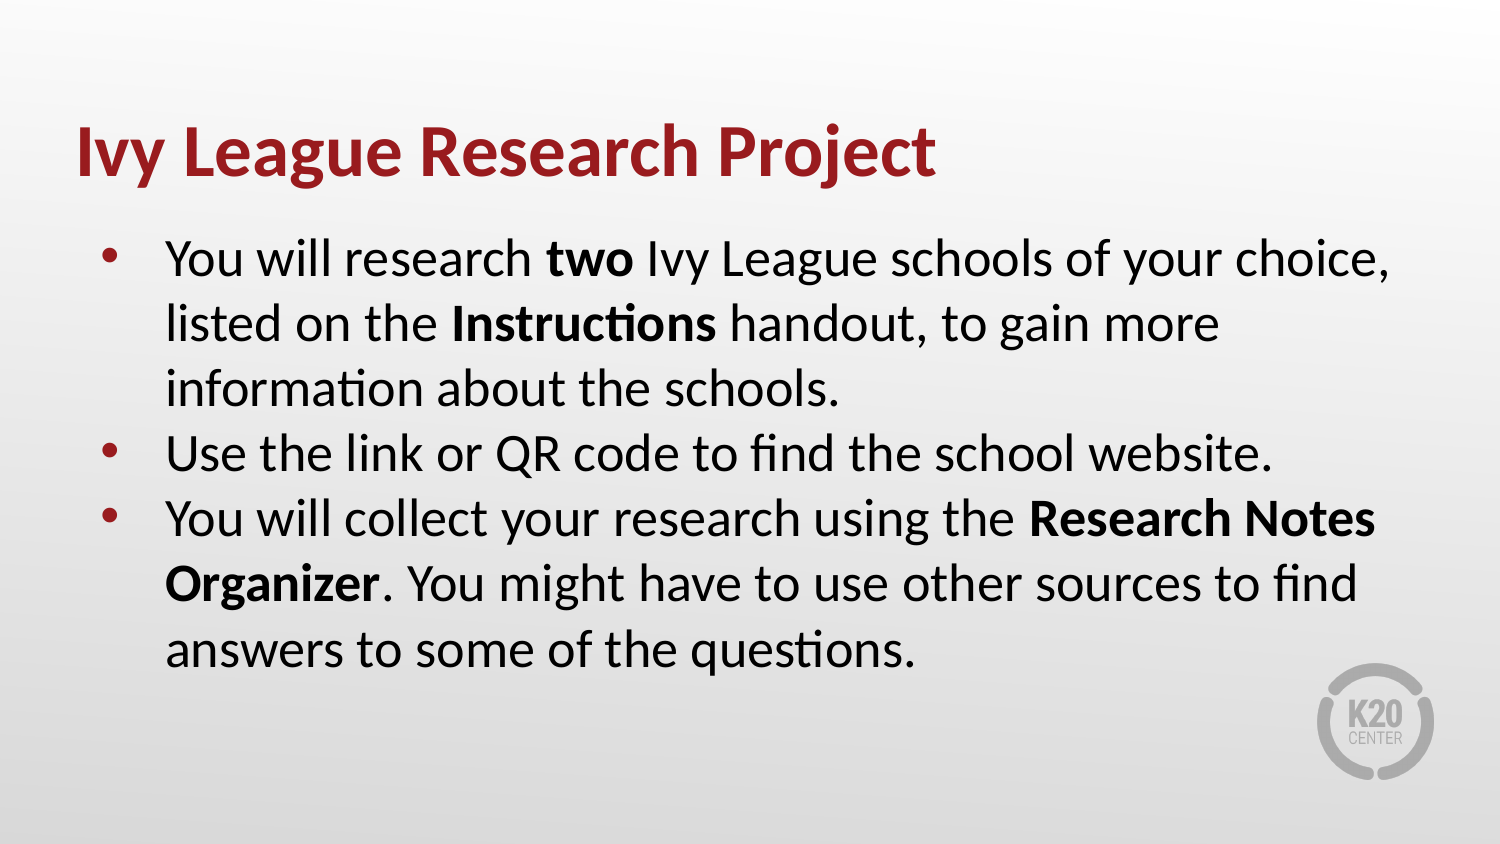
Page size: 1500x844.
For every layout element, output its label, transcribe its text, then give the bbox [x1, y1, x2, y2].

title Ivy League Research Project [75, 50, 1425, 191]
list You will research two Ivy League schools of your choice, listed on the Instructions handout, to gain more information about the schools. Use the link or QR code to find the school website. You will collect your research using the Research Notes Organizer. You might have to use other sources to find answers to some of the questions. [75, 214, 1425, 714]
picture [1300, 646, 1451, 797]
